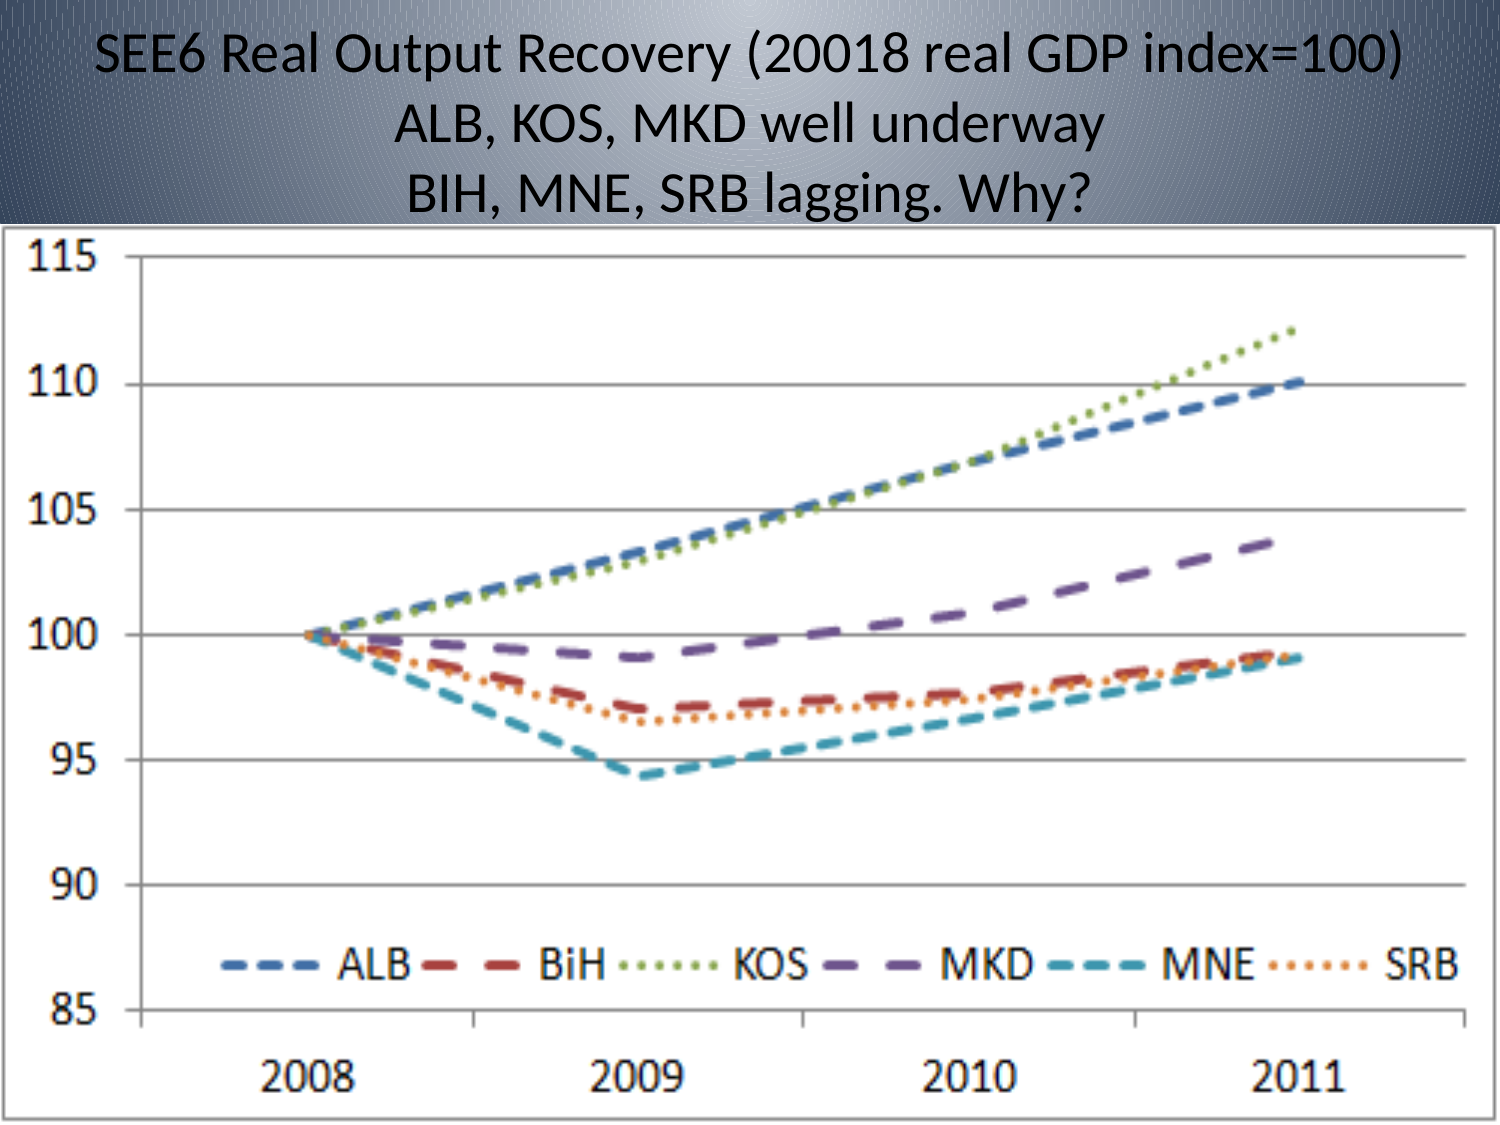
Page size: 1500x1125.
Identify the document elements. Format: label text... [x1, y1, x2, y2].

title SEE6 Real Output Recovery (20018 real GDP index=100) ALB, KOS, MKD well underway BIH, MNE, SRB lagging. Why? [0, 0, 1500, 224]
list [0, 224, 1500, 1125]
